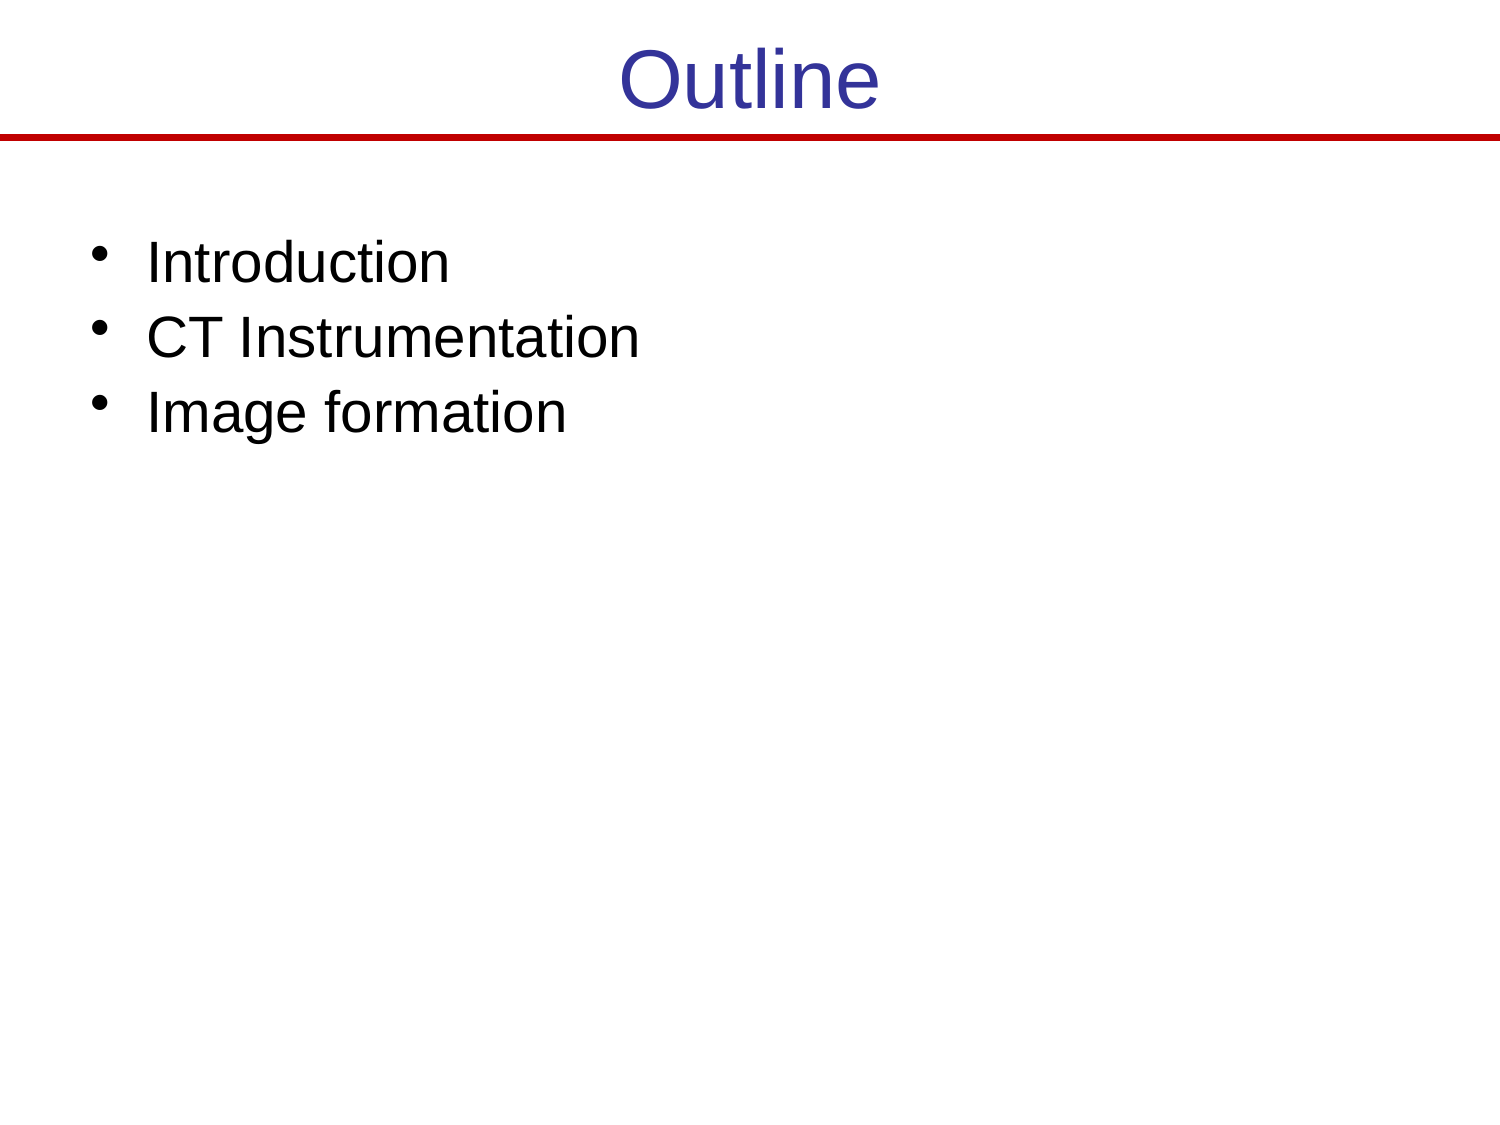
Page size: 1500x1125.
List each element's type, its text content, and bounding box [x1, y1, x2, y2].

list Introduction CT Instrumentation Image formation [75, 224, 1425, 800]
title Outline [75, 12, 1425, 134]
